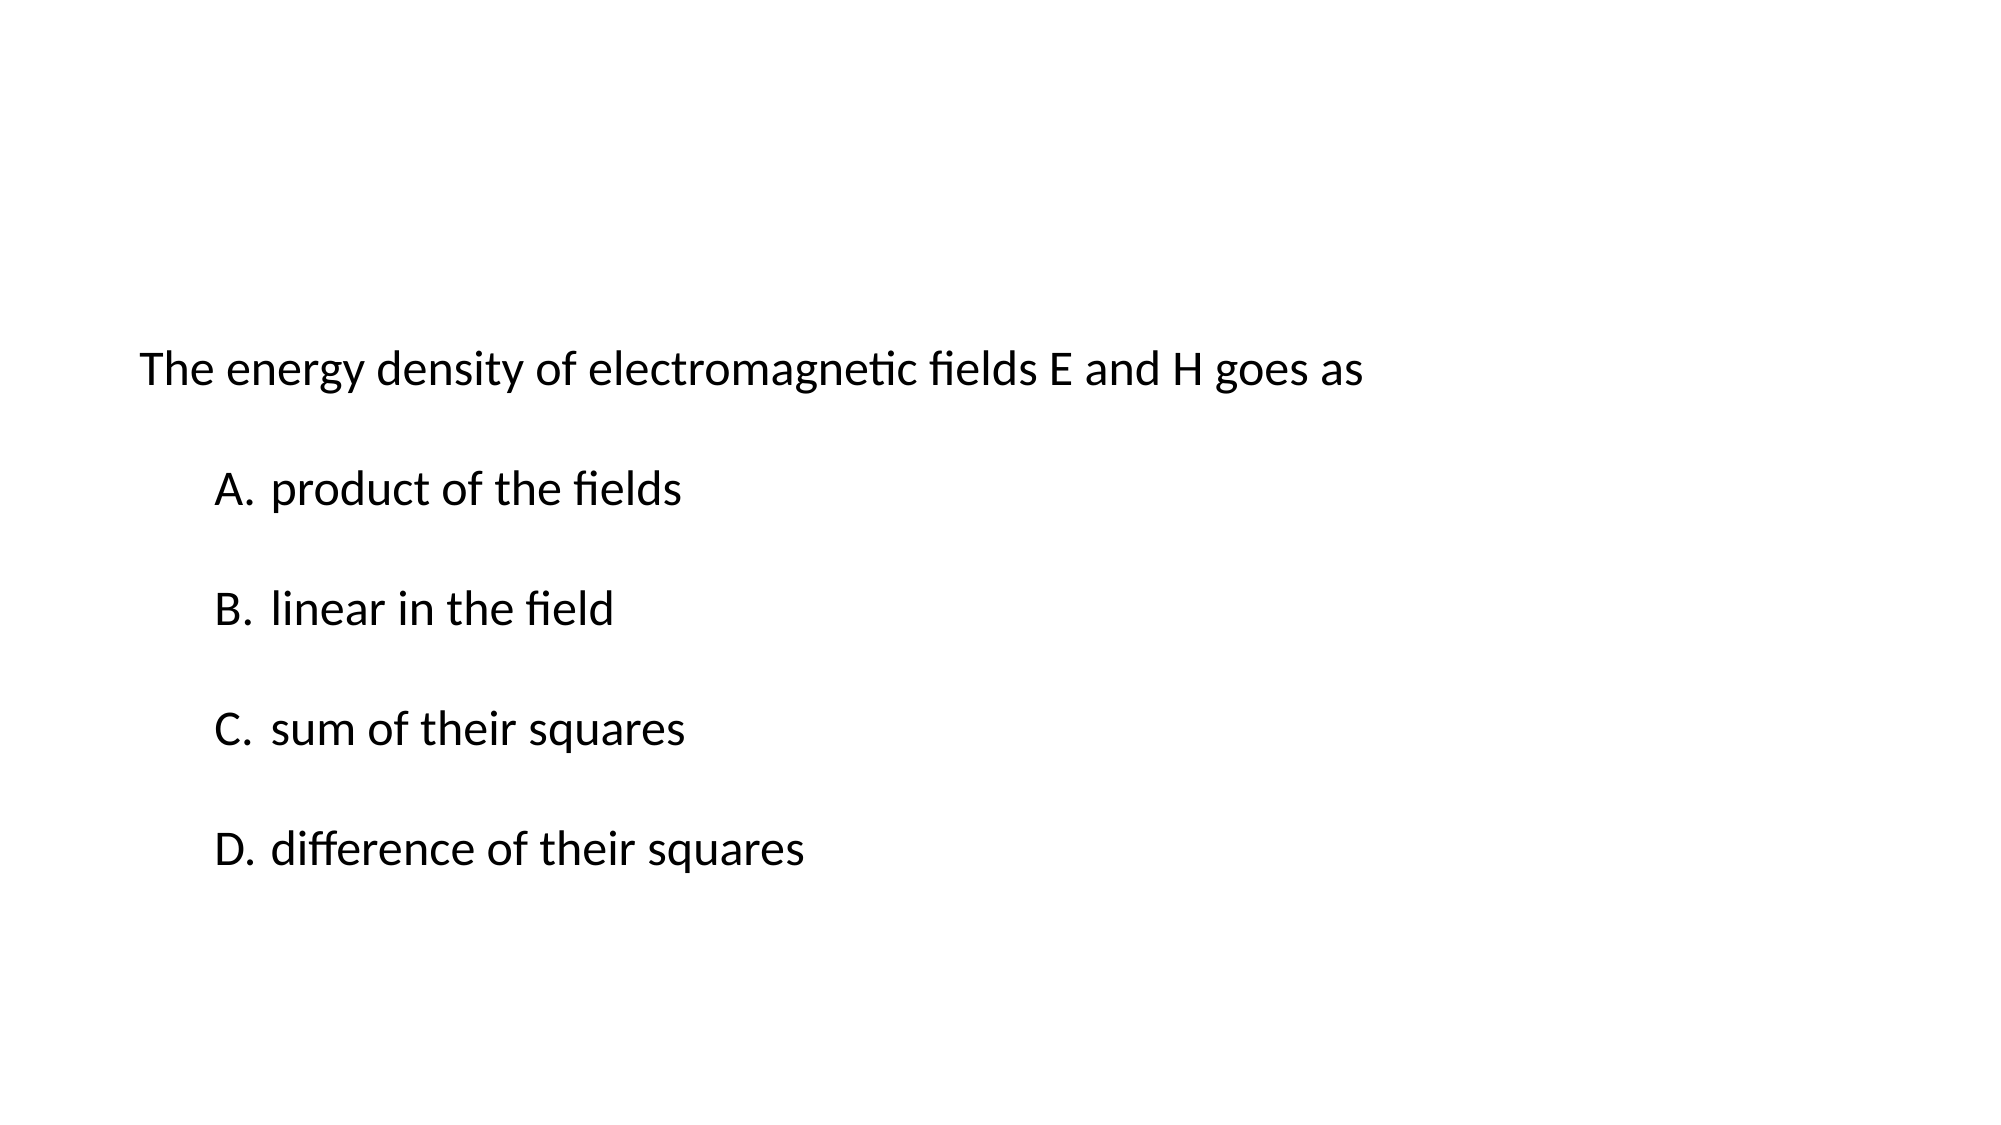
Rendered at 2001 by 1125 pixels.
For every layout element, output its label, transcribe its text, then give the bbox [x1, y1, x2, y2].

text_box The energy density of electromagnetic fields E and H goes as product of the fields linear in the field sum of their squares difference of their squares [124, 327, 1500, 883]
